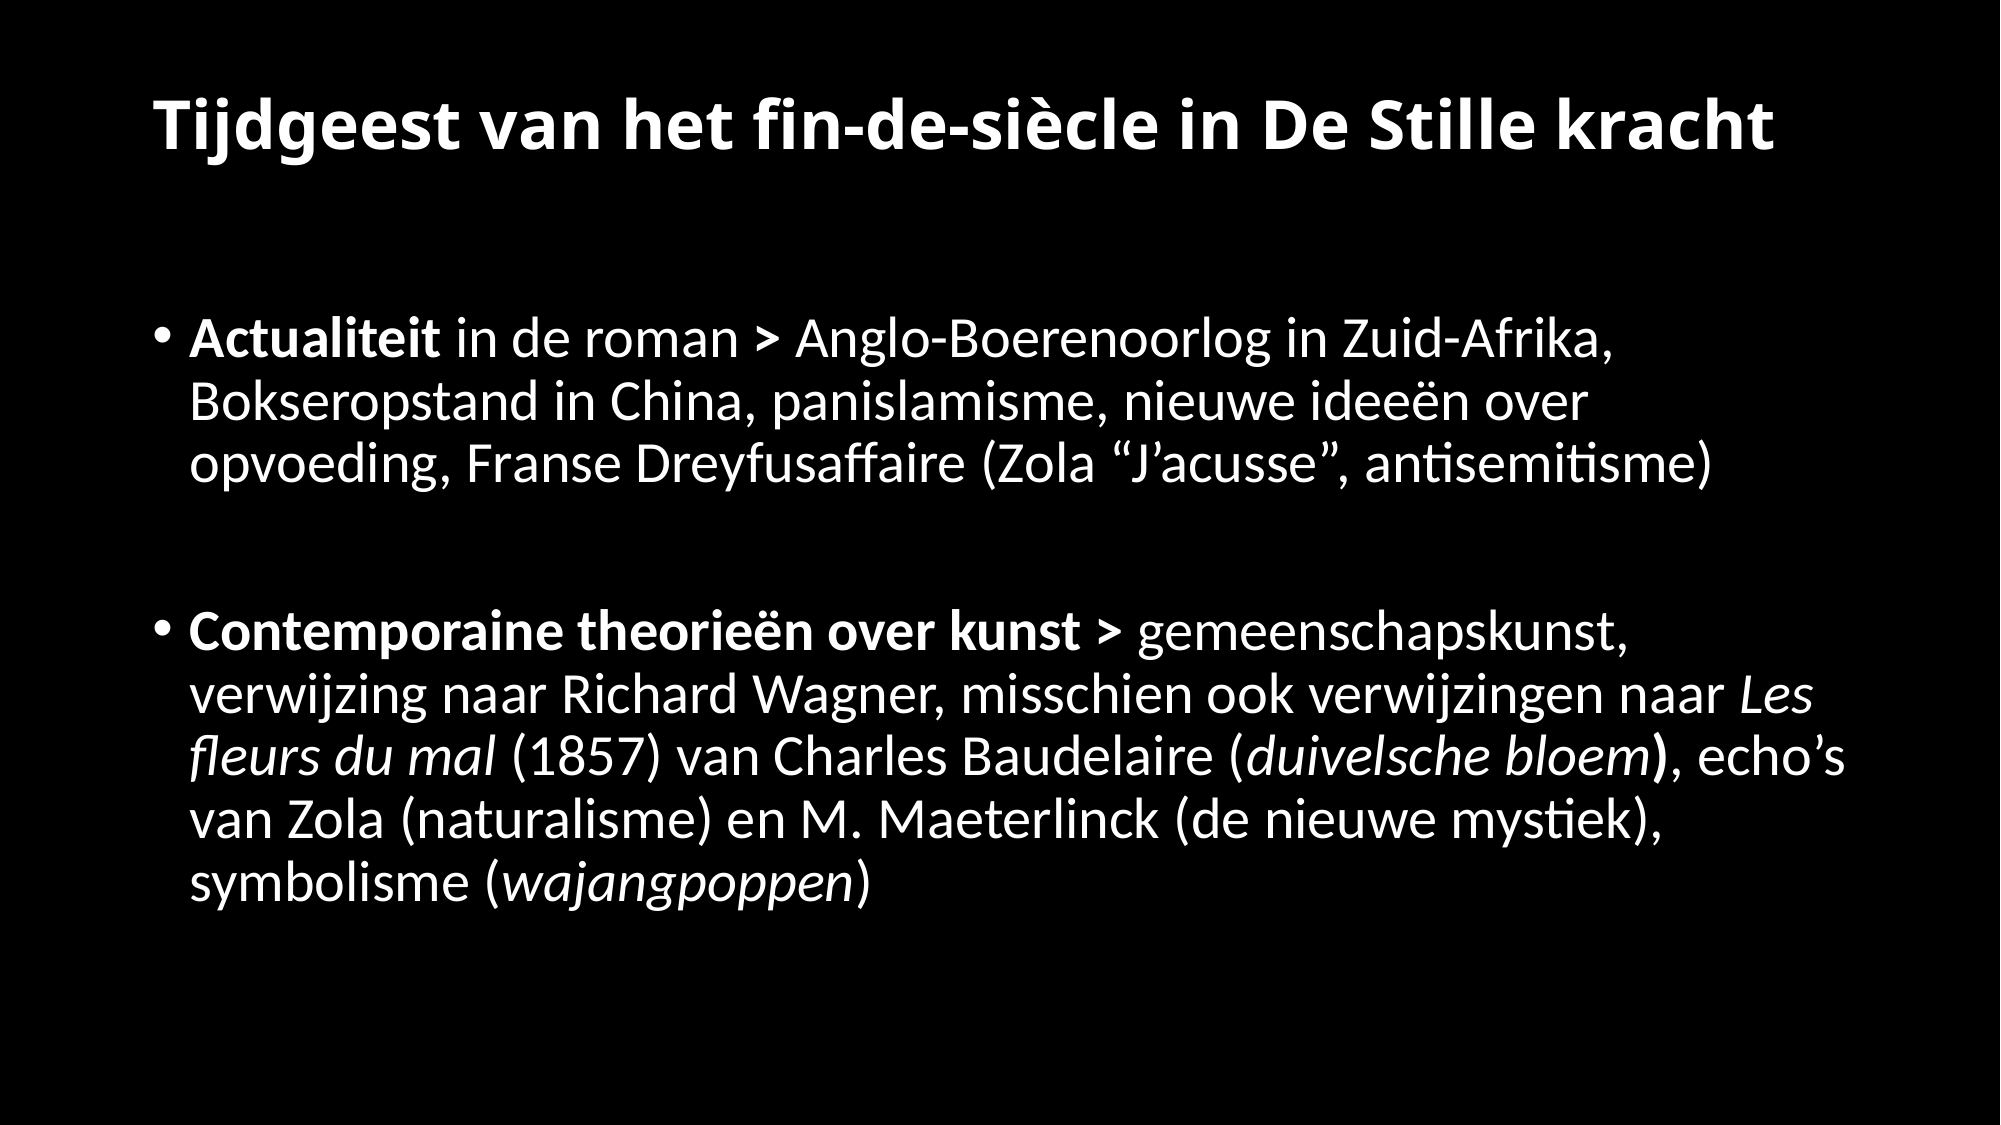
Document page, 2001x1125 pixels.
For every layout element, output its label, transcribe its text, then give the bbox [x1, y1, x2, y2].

list Actualiteit in de roman > Anglo-Boerenoorlog in Zuid-Afrika, Bokseropstand in China, panislamisme, nieuwe ideeën over opvoeding, Franse Dreyfusaffaire (Zola “J’acusse”, antisemitisme) Contemporaine theorieën over kunst > gemeenschapskunst, verwijzing naar Richard Wagner, misschien ook verwijzingen naar Les fleurs du mal (1857) van Charles Baudelaire (duivelsche bloem), echo’s van Zola (naturalisme) en M. Maeterlinck (de nieuwe mystiek), symbolisme (wajangpoppen) [137, 299, 1863, 1014]
title Tijdgeest van het fin-de-siècle in De Stille kracht [137, 59, 1863, 278]
